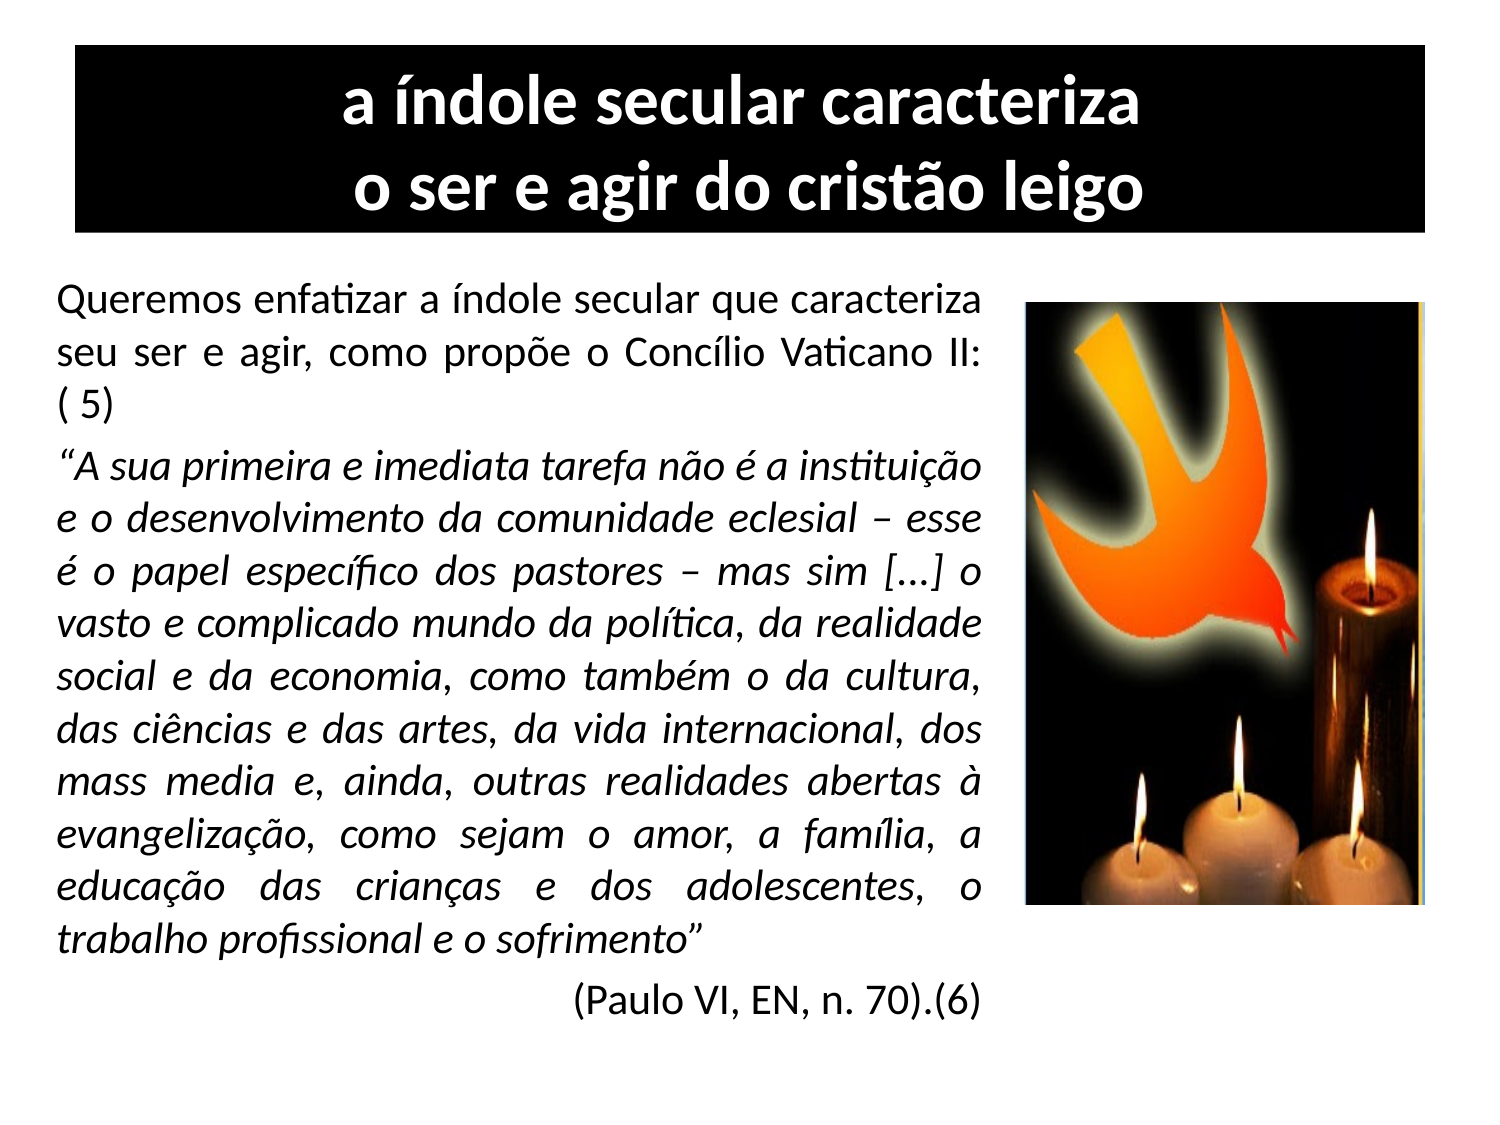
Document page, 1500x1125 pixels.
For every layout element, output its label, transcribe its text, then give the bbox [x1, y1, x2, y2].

list Queremos enfatizar a índole secular que caracteriza seu ser e agir, como propõe o Concílio Vaticano II: ( 5) “A sua primeira e imediata tarefa não é a instituição e o desenvolvimento da comunidade eclesial – esse é o papel específico dos pastores – mas sim [...] o vasto e complicado mundo da política, da realidade social e da economia, como também o da cultura, das ciências e das artes, da vida internacional, dos mass media e, ainda, outras realidades abertas à evangelização, como sejam o amor, a família, a educação das crianças e dos adolescentes, o trabalho profissional e o sofrimento” (Paulo VI, EN, n. 70).(6) [41, 262, 999, 1083]
title a índole secular caracteriza o ser e agir do cristão leigo [75, 45, 1425, 233]
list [1021, 302, 1426, 906]
